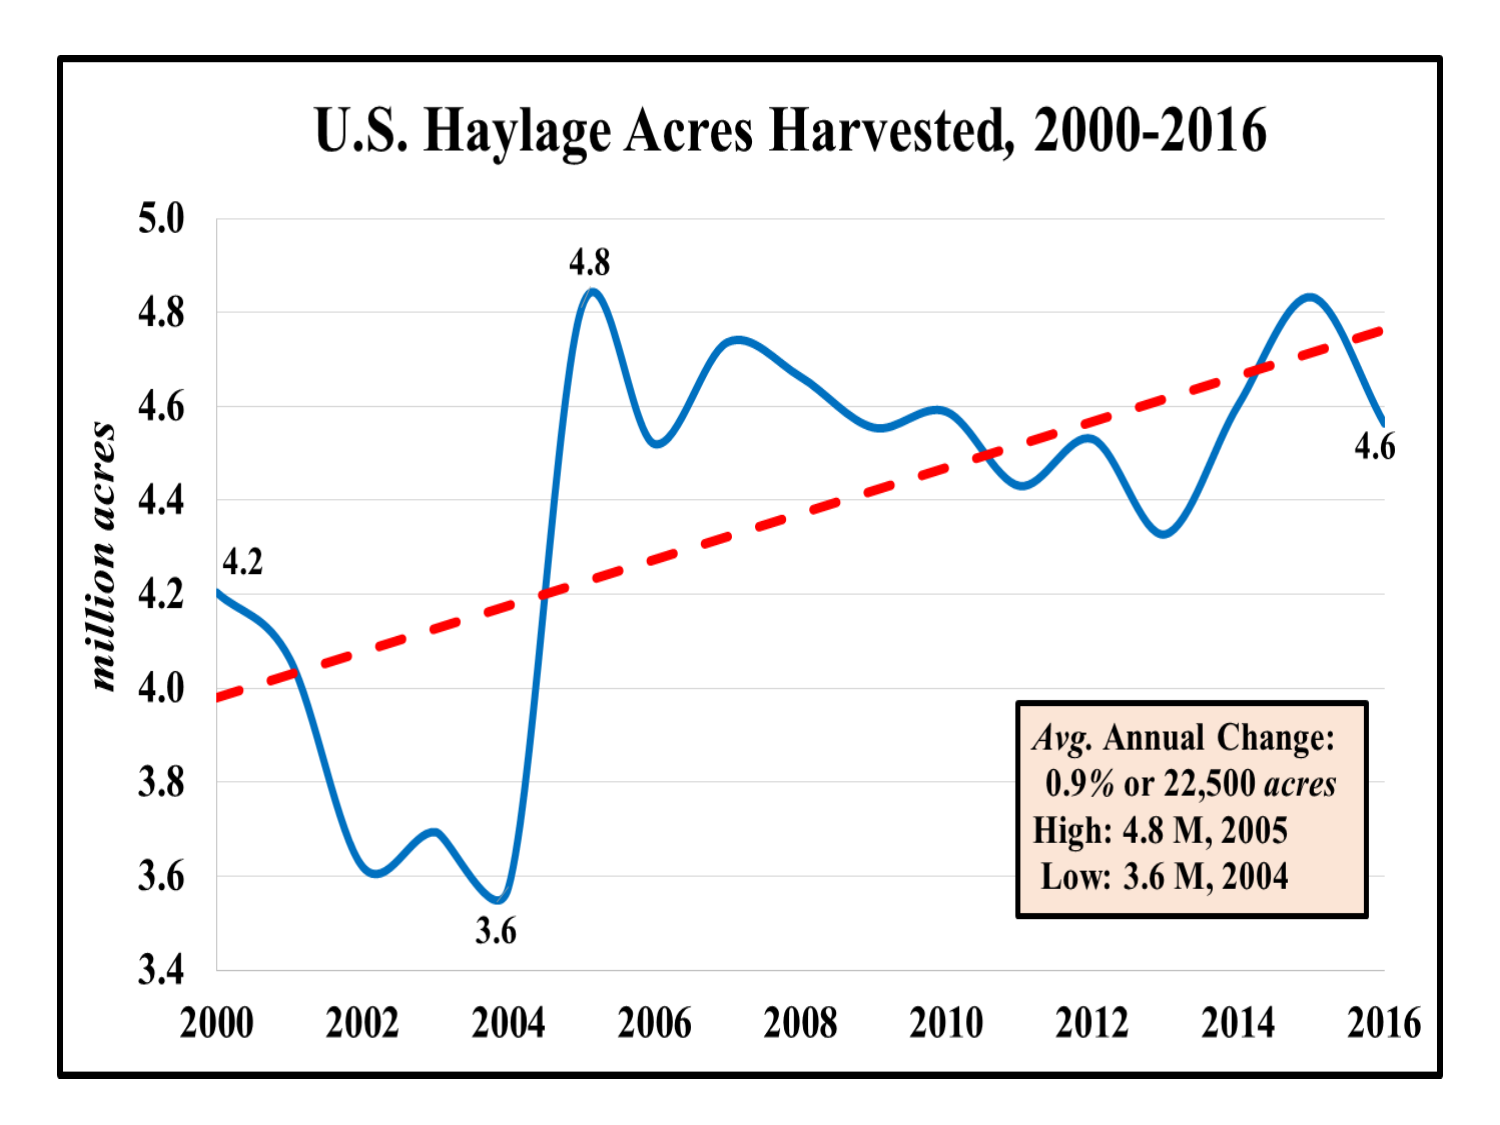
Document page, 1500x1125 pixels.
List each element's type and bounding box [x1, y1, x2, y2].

picture [57, 55, 1443, 1080]
